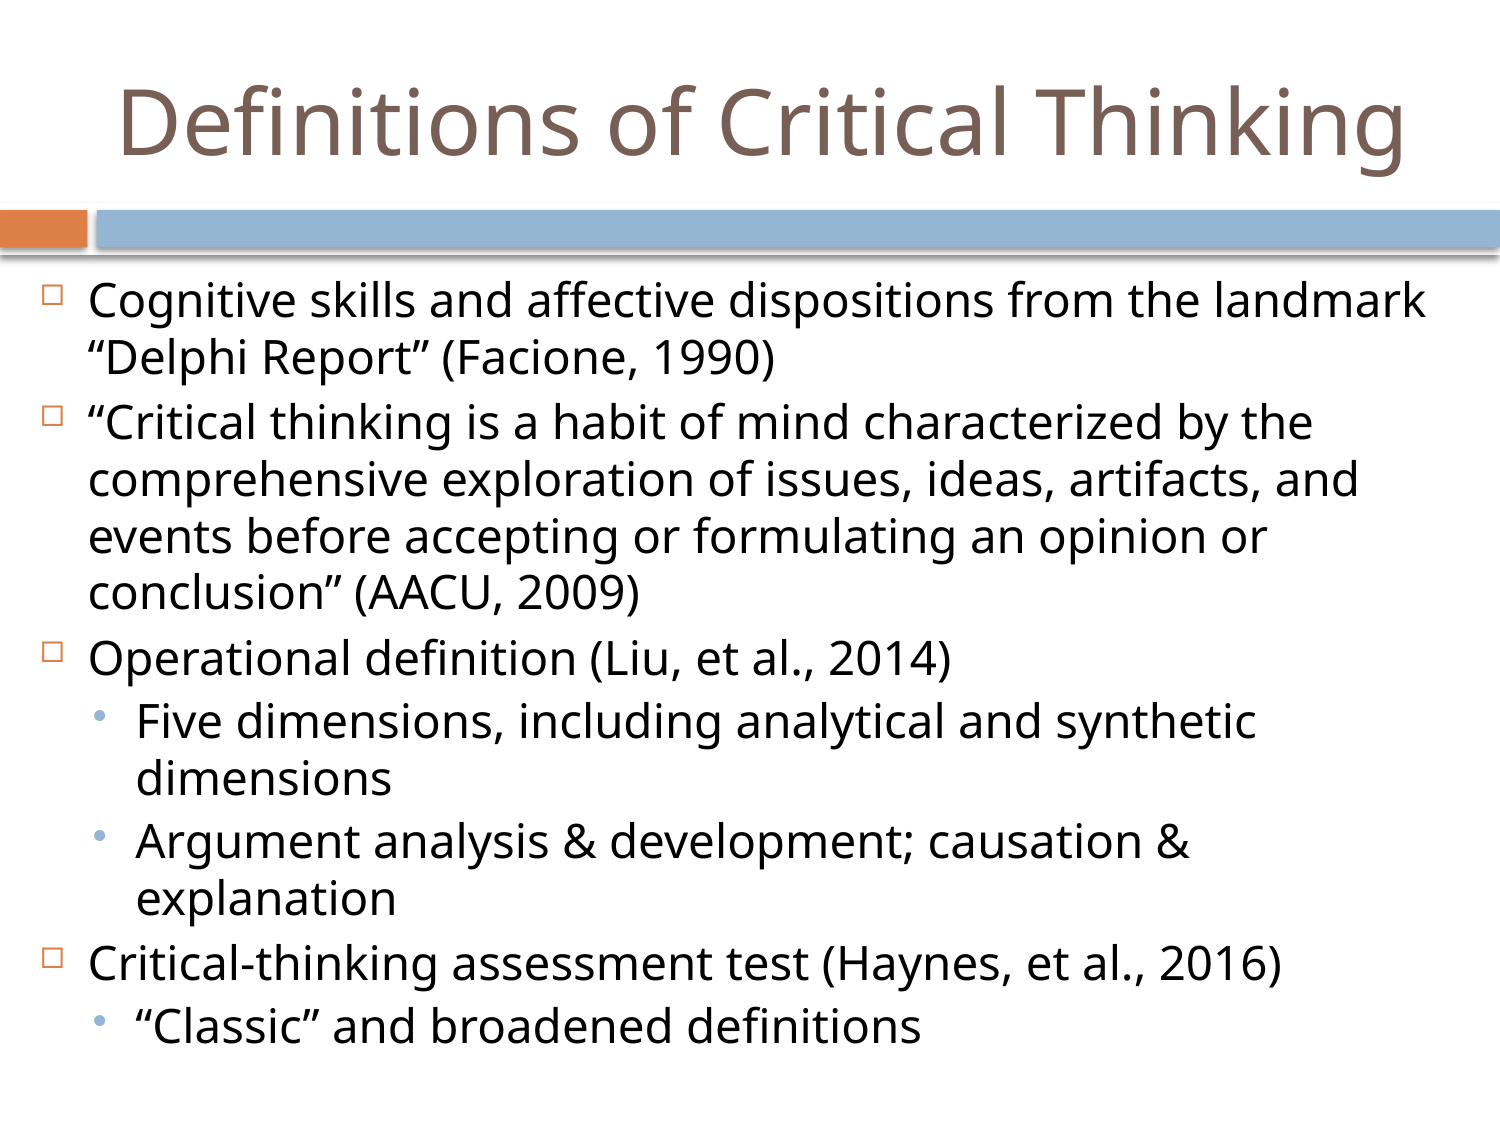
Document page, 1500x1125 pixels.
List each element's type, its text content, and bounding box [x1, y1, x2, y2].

list Cognitive skills and affective dispositions from the landmark “Delphi Report” (Facione, 1990) “Critical thinking is a habit of mind characterized by the comprehensive exploration of issues, ideas, artifacts, and events before accepting or formulating an opinion or conclusion” (AACU, 2009) Operational definition (Liu, et al., 2014) Five dimensions, including analytical and synthetic dimensions Argument analysis & development; causation & explanation Critical-thinking assessment test (Haynes, et al., 2016) “Classic” and broadened definitions [24, 262, 1463, 1063]
title Definitions of Critical Thinking [100, 37, 1438, 200]
